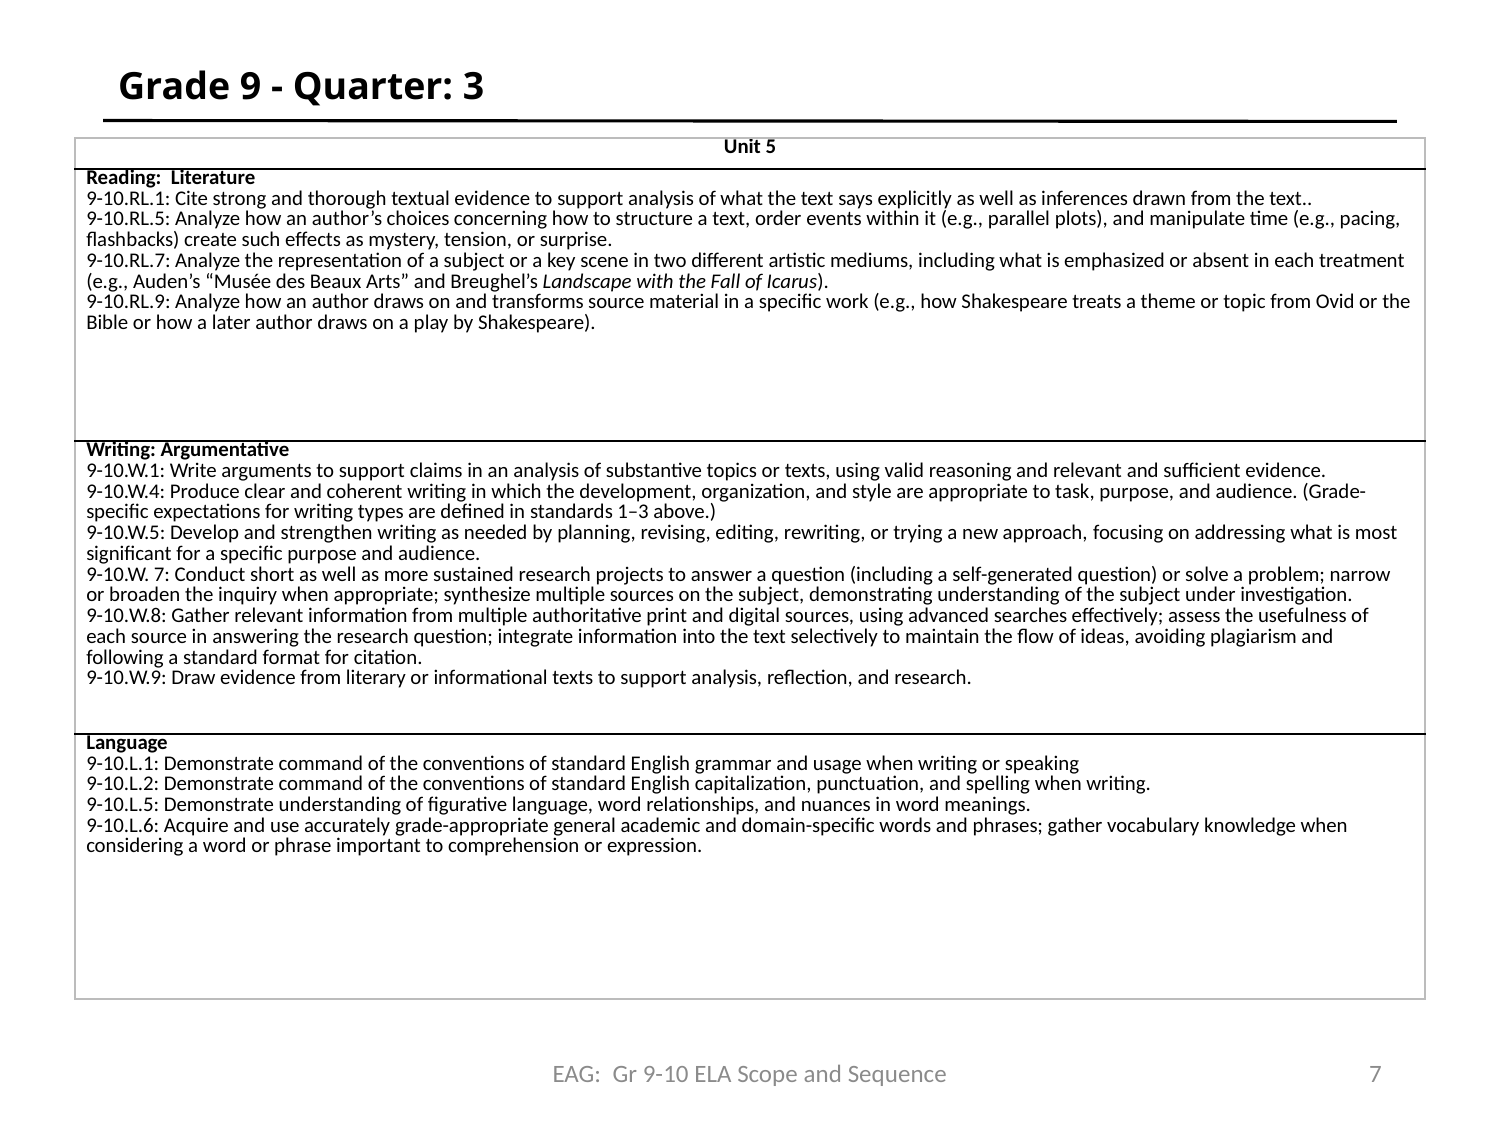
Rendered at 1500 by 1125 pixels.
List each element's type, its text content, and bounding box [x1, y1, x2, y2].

table_header Unit 5 [76, 139, 1424, 168]
title Grade 9 - Quarter: 3 [103, 59, 1397, 120]
table_cell Language 9-10.L.1: Demonstrate command of the conventions of standard English grammar and usage when writing or speaking 9-10.L.2: Demonstrate command of the conventions of standard English capitalization, punctuation, and spelling when writing. 9-10.L.5: Demonstrate understanding of figurative language, word relationships, and nuances in word meanings. 9-10.L.6: Acquire and use accurately grade-appropriate general academic and domain-specific words and phrases; gather vocabulary knowledge when considering a word or phrase important to comprehension or expression. [76, 735, 1424, 998]
table_cell Reading: Literature 9-10.RL.1: Cite strong and thorough textual evidence to support analysis of what the text says explicitly as well as inferences drawn from the text.. 9-10.RL.5: Analyze how an author’s choices concerning how to structure a text, order events within it (e.g., parallel plots), and manipulate time (e.g., pacing, flashbacks) create such effects as mystery, tension, or surprise. 9-10.RL.7: Analyze the representation of a subject or a key scene in two different artistic mediums, including what is emphasized or absent in each treatment (e.g., Auden’s “Musée des Beaux Arts” and Breughel’s Landscape with the Fall of Icarus). 9-10.RL.9: Analyze how an author draws on and transforms source material in a specific work (e.g., how Shakespeare treats a theme or topic from Ovid or the Bible or how a later author draws on a play by Shakespeare). [76, 170, 1424, 440]
footer EAG: Gr 9-10 ELA Scope and Sequence [496, 1042, 1004, 1103]
slide_number 7 [1325, 1042, 1397, 1103]
table_cell Writing: Argumentative 9-10.W.1: Write arguments to support claims in an analysis of substantive topics or texts, using valid reasoning and relevant and sufficient evidence. 9-10.W.4: Produce clear and coherent writing in which the development, organization, and style are appropriate to task, purpose, and audience. (Grade-specific expectations for writing types are defined in standards 1–3 above.) 9-10.W.5: Develop and strengthen writing as needed by planning, revising, editing, rewriting, or trying a new approach, focusing on addressing what is most significant for a specific purpose and audience. 9-10.W. 7: Conduct short as well as more sustained research projects to answer a question (including a self-generated question) or solve a problem; narrow or broaden the inquiry when appropriate; synthesize multiple sources on the subject, demonstrating understanding of the subject under investigation. 9-10.W.8: Gather relevant information from multiple authoritative print and digital sources, using advanced searches effectively; assess the usefulness of each source in answering the research question; integrate information into the text selectively to maintain the flow of ideas, avoiding plagiarism and following a standard format for citation. 9-10.W.9: Draw evidence from literary or informational texts to support analysis, reflection, and research. [76, 442, 1424, 733]
